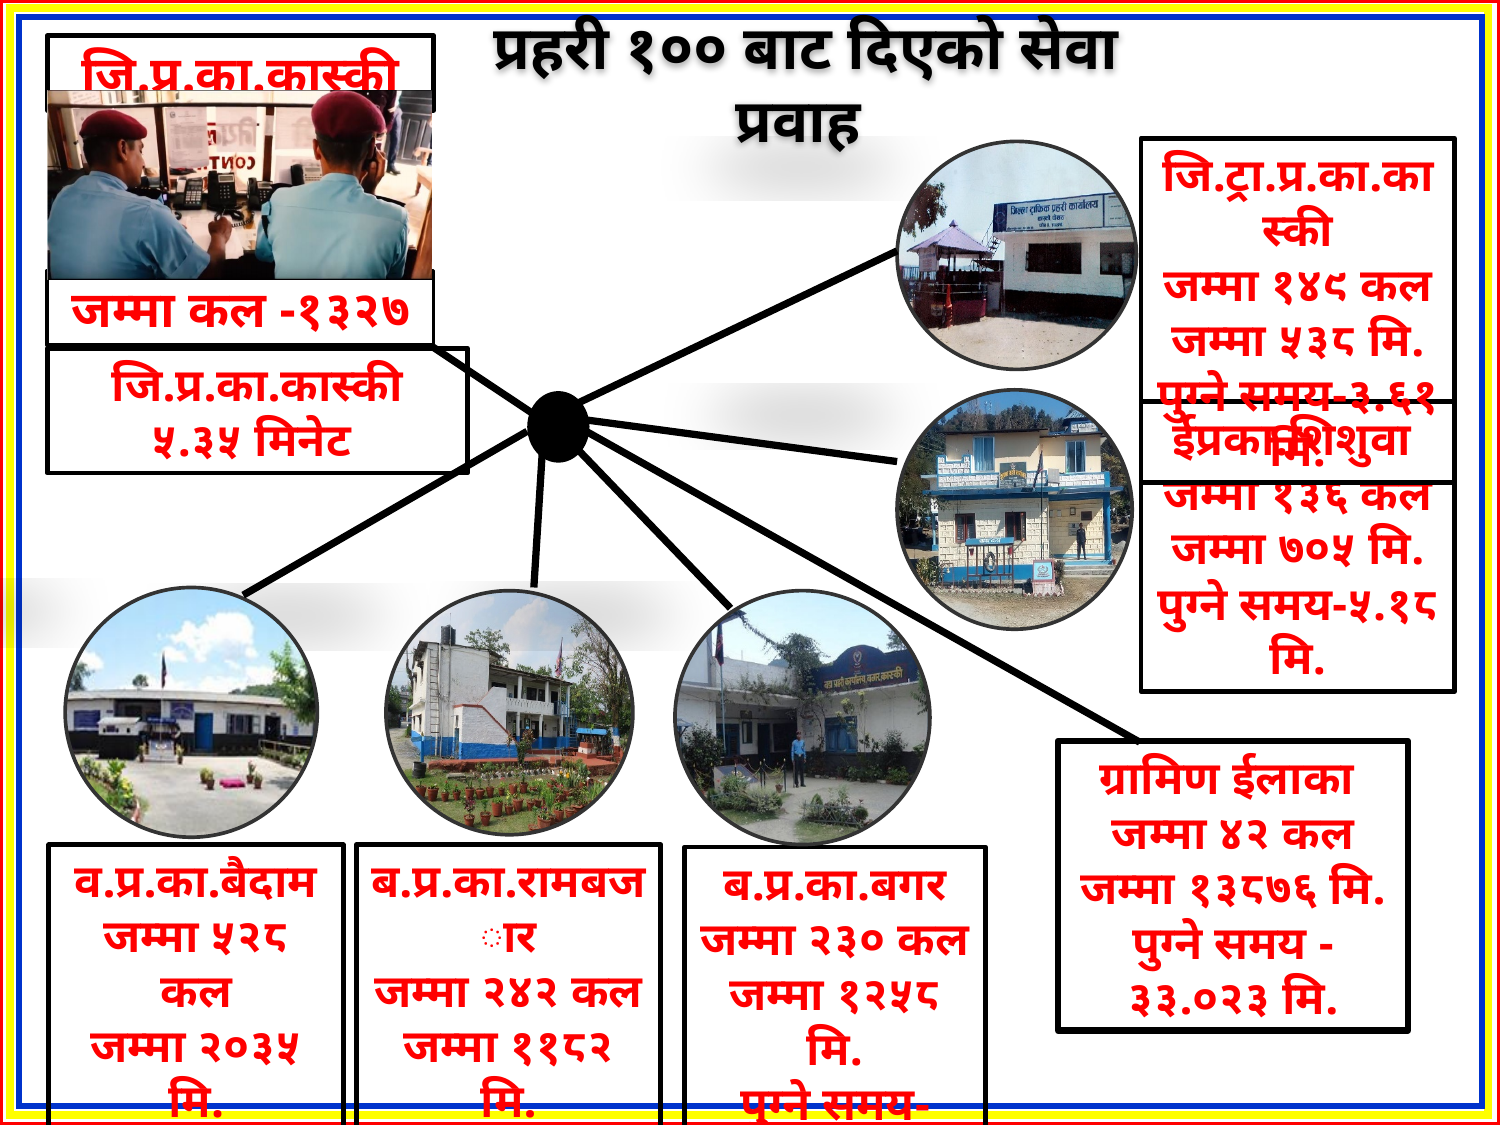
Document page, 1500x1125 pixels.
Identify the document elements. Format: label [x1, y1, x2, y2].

text_box [576, 250, 898, 404]
text_box [242, 431, 528, 596]
text_box [562, 417, 1141, 743]
picture [64, 587, 318, 838]
text_box [0, 0, 1500, 1125]
picture [385, 590, 634, 835]
picture [674, 743, 931, 845]
picture [896, 389, 1133, 417]
picture [896, 141, 1137, 370]
text_box [533, 450, 543, 588]
text_box [431, 345, 551, 426]
text_box [46, 35, 434, 347]
